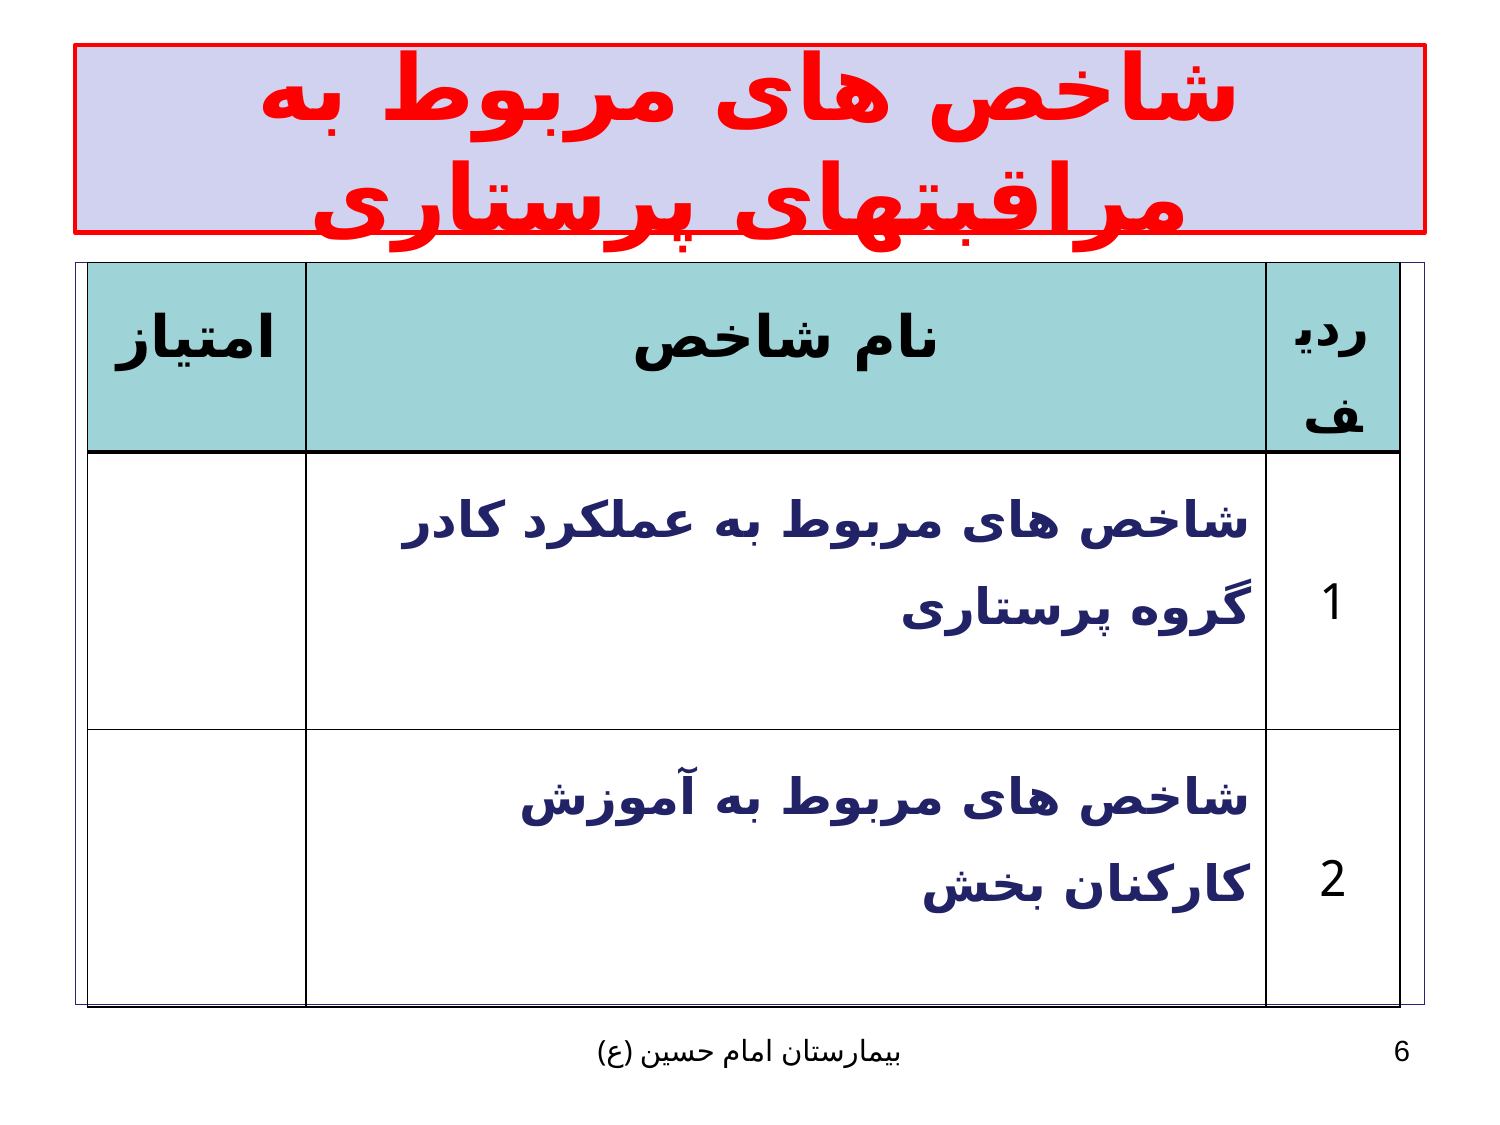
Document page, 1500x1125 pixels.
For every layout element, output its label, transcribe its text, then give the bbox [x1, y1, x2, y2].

table_header ردیف [1267, 263, 1399, 450]
table_header نام شاخص [307, 263, 1265, 450]
table_cell شاخص های مربوط به عملکرد کادر گروه پرستاری [307, 454, 1265, 729]
table_cell [88, 454, 305, 729]
table_cell [88, 730, 305, 1006]
table_cell 2 [1267, 730, 1399, 1006]
table_cell 1 [1267, 454, 1399, 729]
table_cell شاخص های مربوط به آموزش کارکنان بخش [307, 730, 1265, 1006]
list [75, 262, 87, 1005]
list [1401, 262, 1425, 1005]
title شاخص های مربوط به مراقبتهای پرستاری [73, 43, 1427, 235]
table_header امتیاز [88, 263, 305, 450]
footer بیمارستان امام حسین (ع) [512, 1024, 988, 1103]
slide_number 6 [1074, 1024, 1426, 1103]
